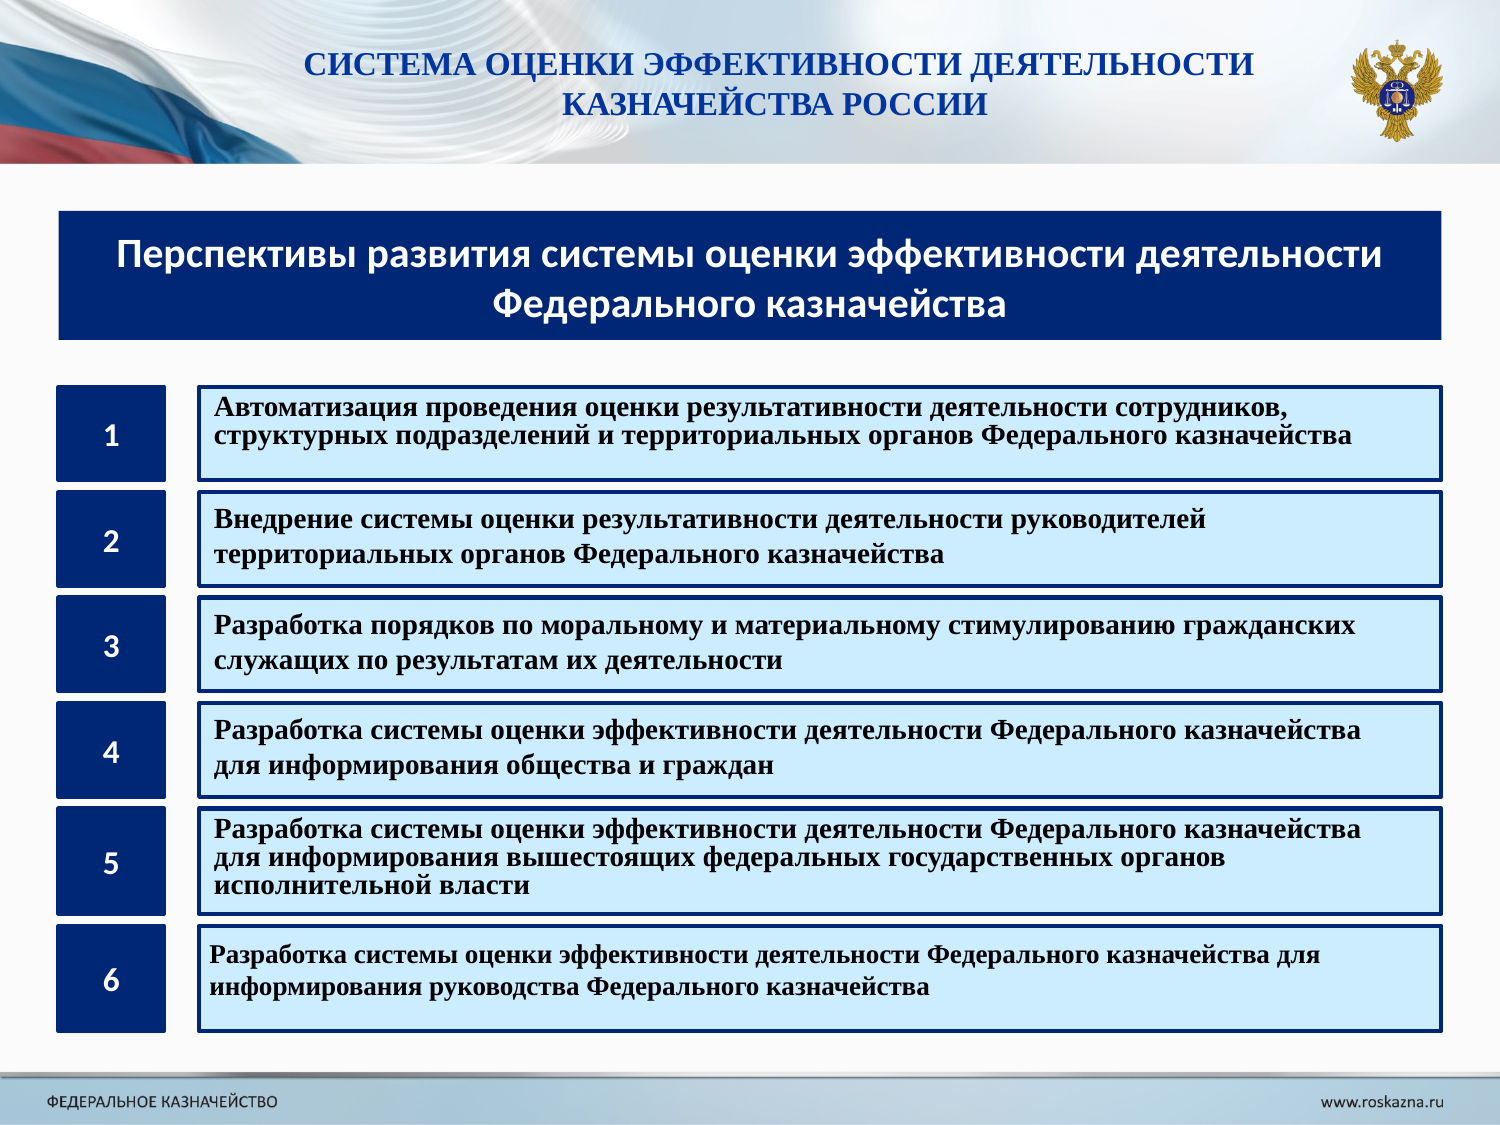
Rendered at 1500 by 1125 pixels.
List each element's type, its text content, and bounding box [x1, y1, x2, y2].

text_box Перспективы развития системы оценки эффективности деятельности Федерального казначейства [56, 209, 1443, 342]
text_box [197, 924, 1443, 1033]
picture [0, 0, 1500, 1125]
text_box [197, 595, 1443, 693]
text_box [197, 701, 1443, 799]
text_box [197, 385, 1443, 482]
text_box 5 [56, 806, 166, 916]
text_box Разработка системы оценки эффективности деятельности Федерального казначейства для информирования руководства Федерального казначейства [194, 928, 1426, 1009]
text_box 4 [56, 701, 166, 799]
text_box Внедрение системы оценки результативности деятельности руководителей территориальных органов Федерального казначейства [199, 492, 1454, 577]
text_box 1 [56, 385, 166, 482]
text_box 2 [56, 490, 166, 588]
text_box СИСТЕМА ОЦЕНКИ ЭФФЕКТИВНОСТИ ДЕЯТЕЛЬНОСТИ КАЗНАЧЕЙСТВА РОССИИ [234, 35, 1325, 130]
text_box [197, 806, 1443, 916]
text_box 3 [56, 595, 166, 693]
text_box [197, 490, 1443, 588]
text_box Разработка порядков по моральному и материальному стимулированию гражданских служащих по результатам их деятельности [199, 597, 1442, 683]
text_box Автоматизация проведения оценки результативности деятельности сотрудников, структурных подразделений и территориальных органов Федерального казначейства [199, 386, 1442, 458]
text_box Разработка системы оценки эффективности деятельности Федерального казначейства для информирования общества и граждан [199, 703, 1442, 788]
text_box Разработка системы оценки эффективности деятельности Федерального казначейства для информирования вышестоящих федеральных государственных органов исполнительной власти [199, 808, 1442, 908]
text_box 6 [56, 924, 166, 1033]
